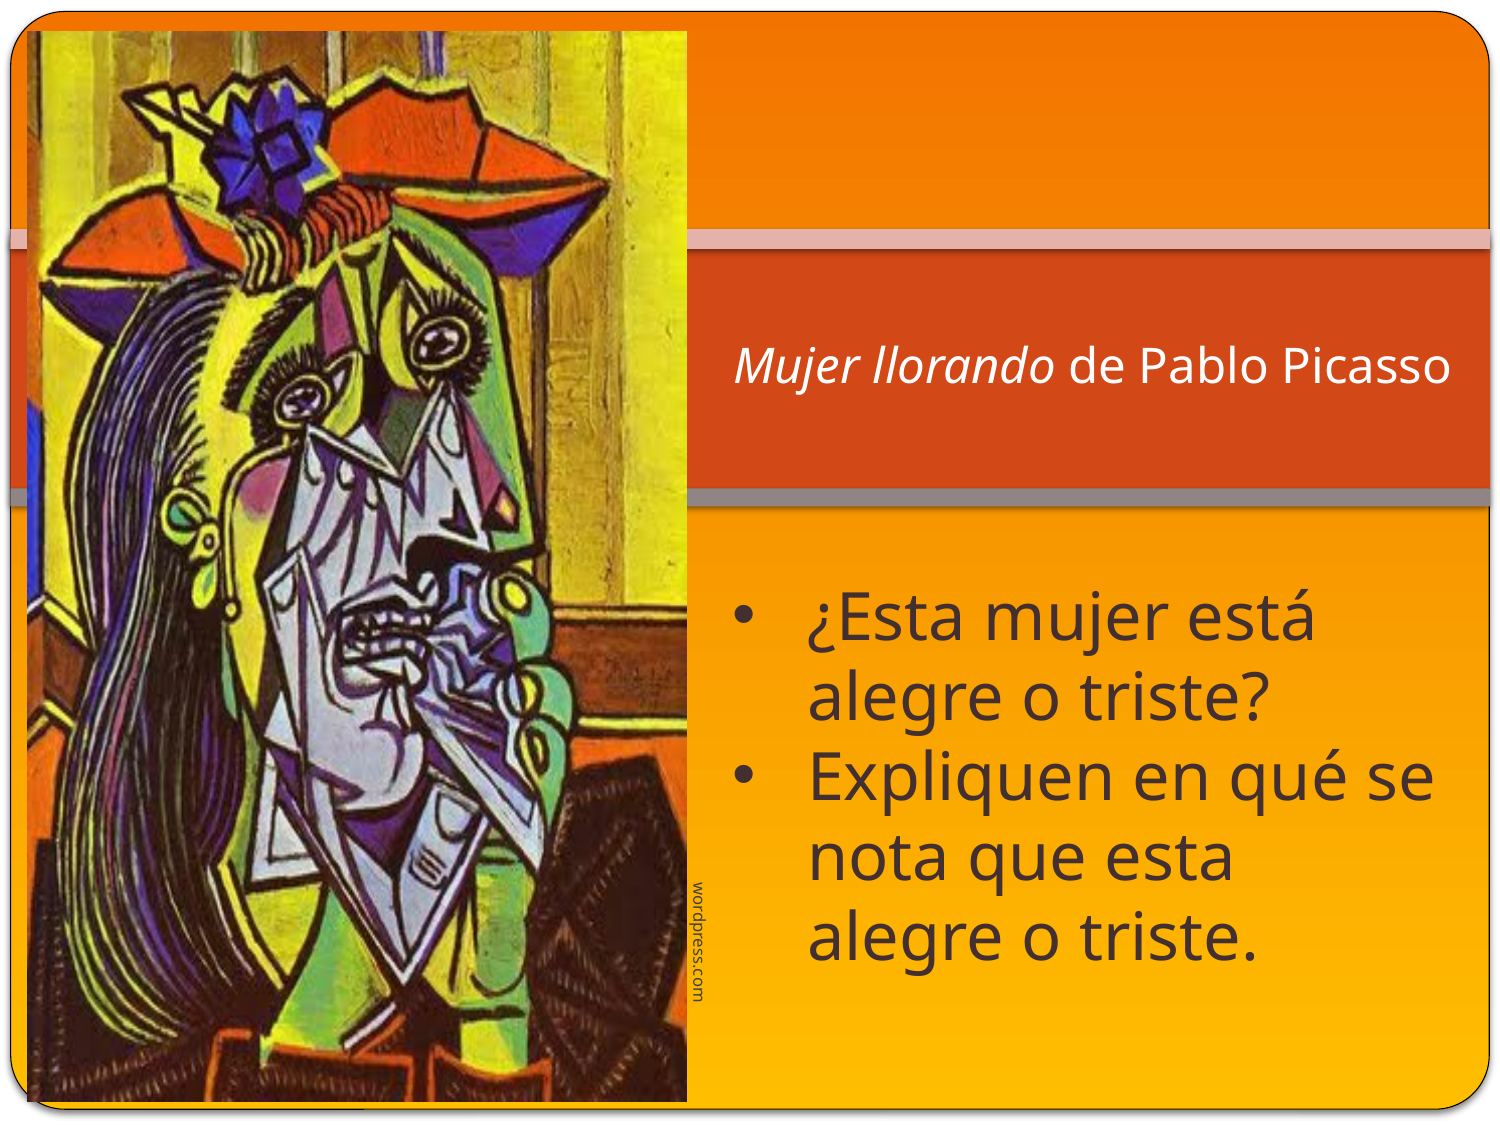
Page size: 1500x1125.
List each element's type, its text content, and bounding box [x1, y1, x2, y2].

text_box wordpress.com [691, 862, 718, 1082]
text_box ¿Esta mujer está alegre o triste? Expliquen en qué se nota que esta alegre o triste. [717, 566, 1455, 981]
picture [27, 30, 687, 1102]
title Mujer llorando de Pablo Picasso [696, 247, 1489, 489]
